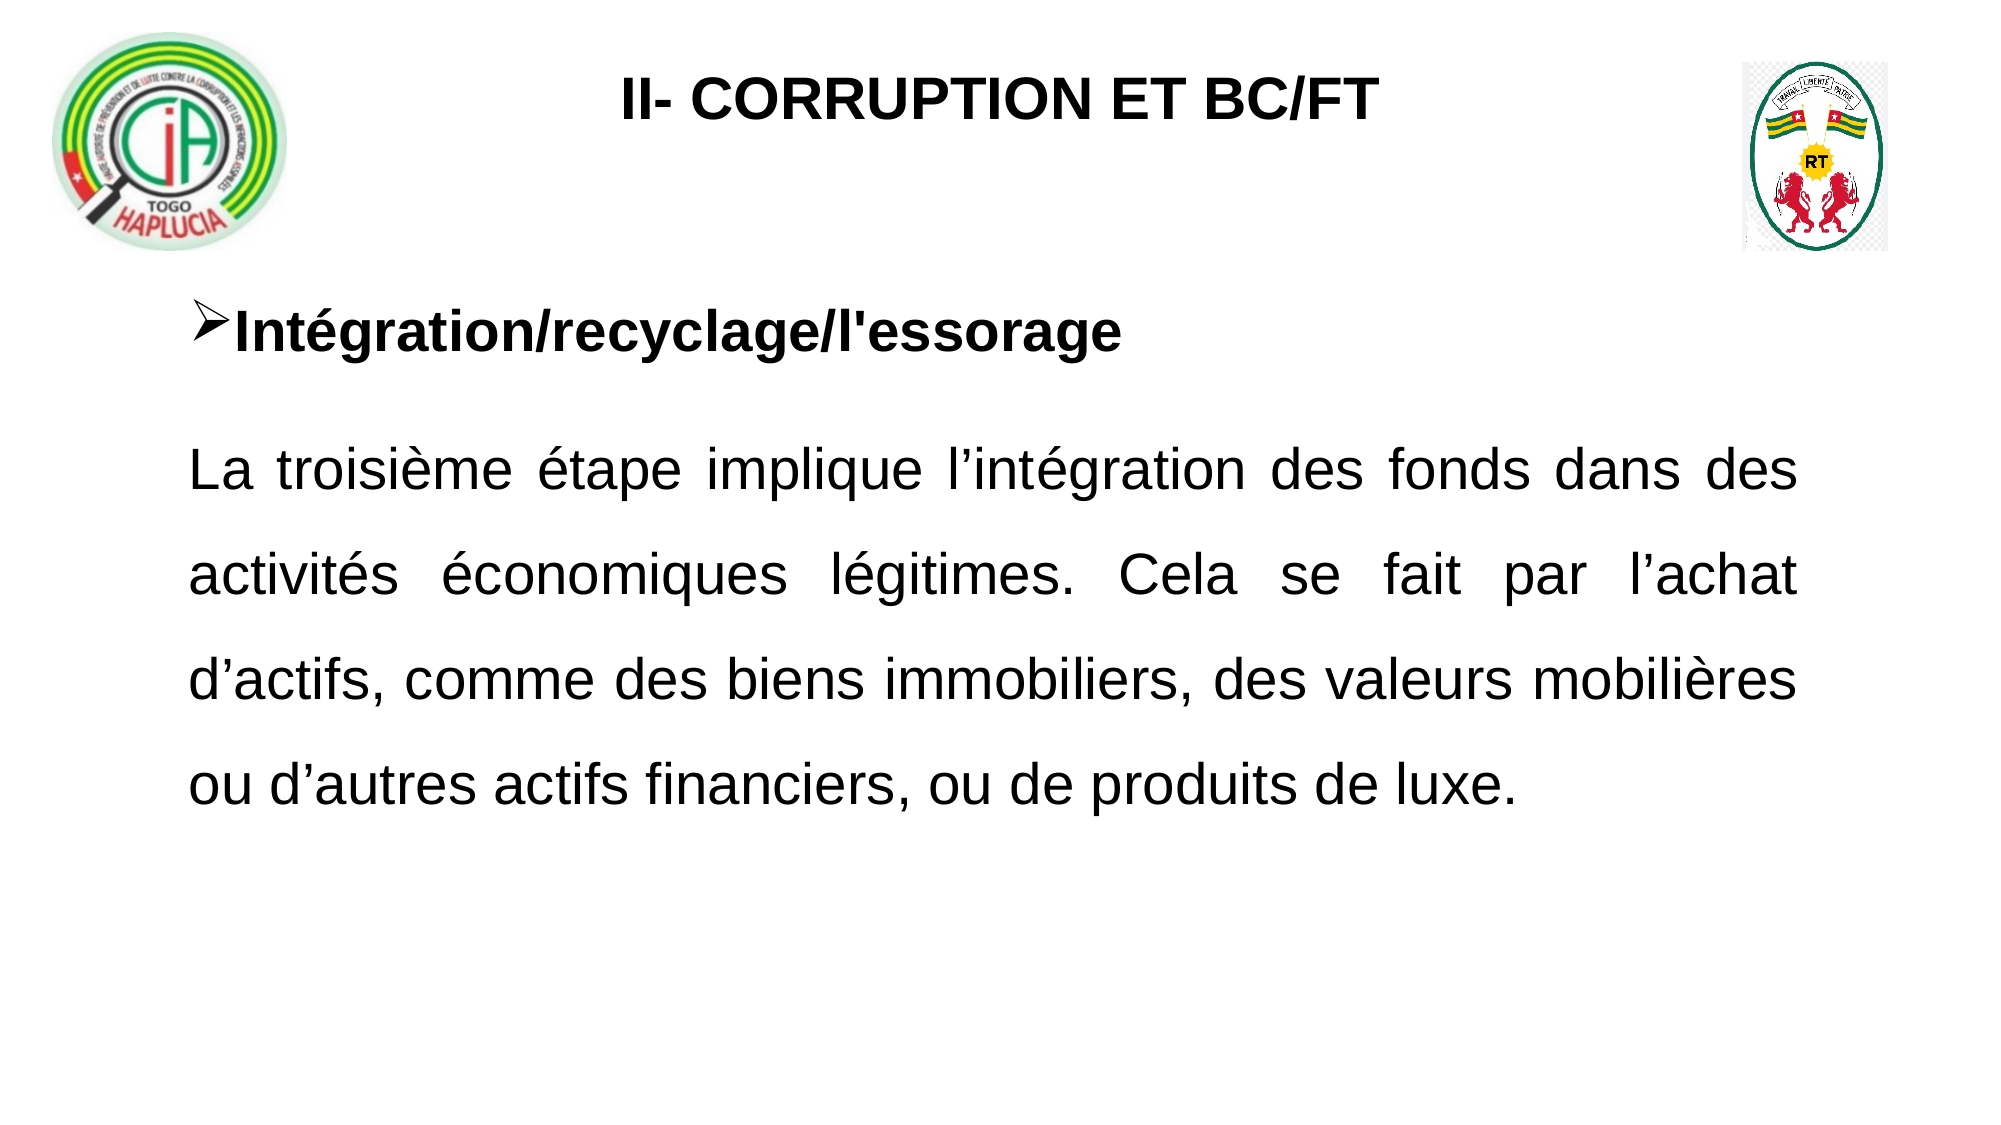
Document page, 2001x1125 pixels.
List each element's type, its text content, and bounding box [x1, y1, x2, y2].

title II- CORRUPTION ET BC/FT [390, 59, 1611, 250]
list Intégration/recyclage/l'essorage La troisième étape implique l’intégration des fonds dans des activités économiques légitimes. Cela se fait par l’achat d’actifs, comme des biens immobiliers, des valeurs mobilières ou d’autres actifs financiers, ou de produits de luxe. [173, 250, 1816, 1088]
picture [1742, 59, 1888, 253]
picture [52, 32, 287, 251]
